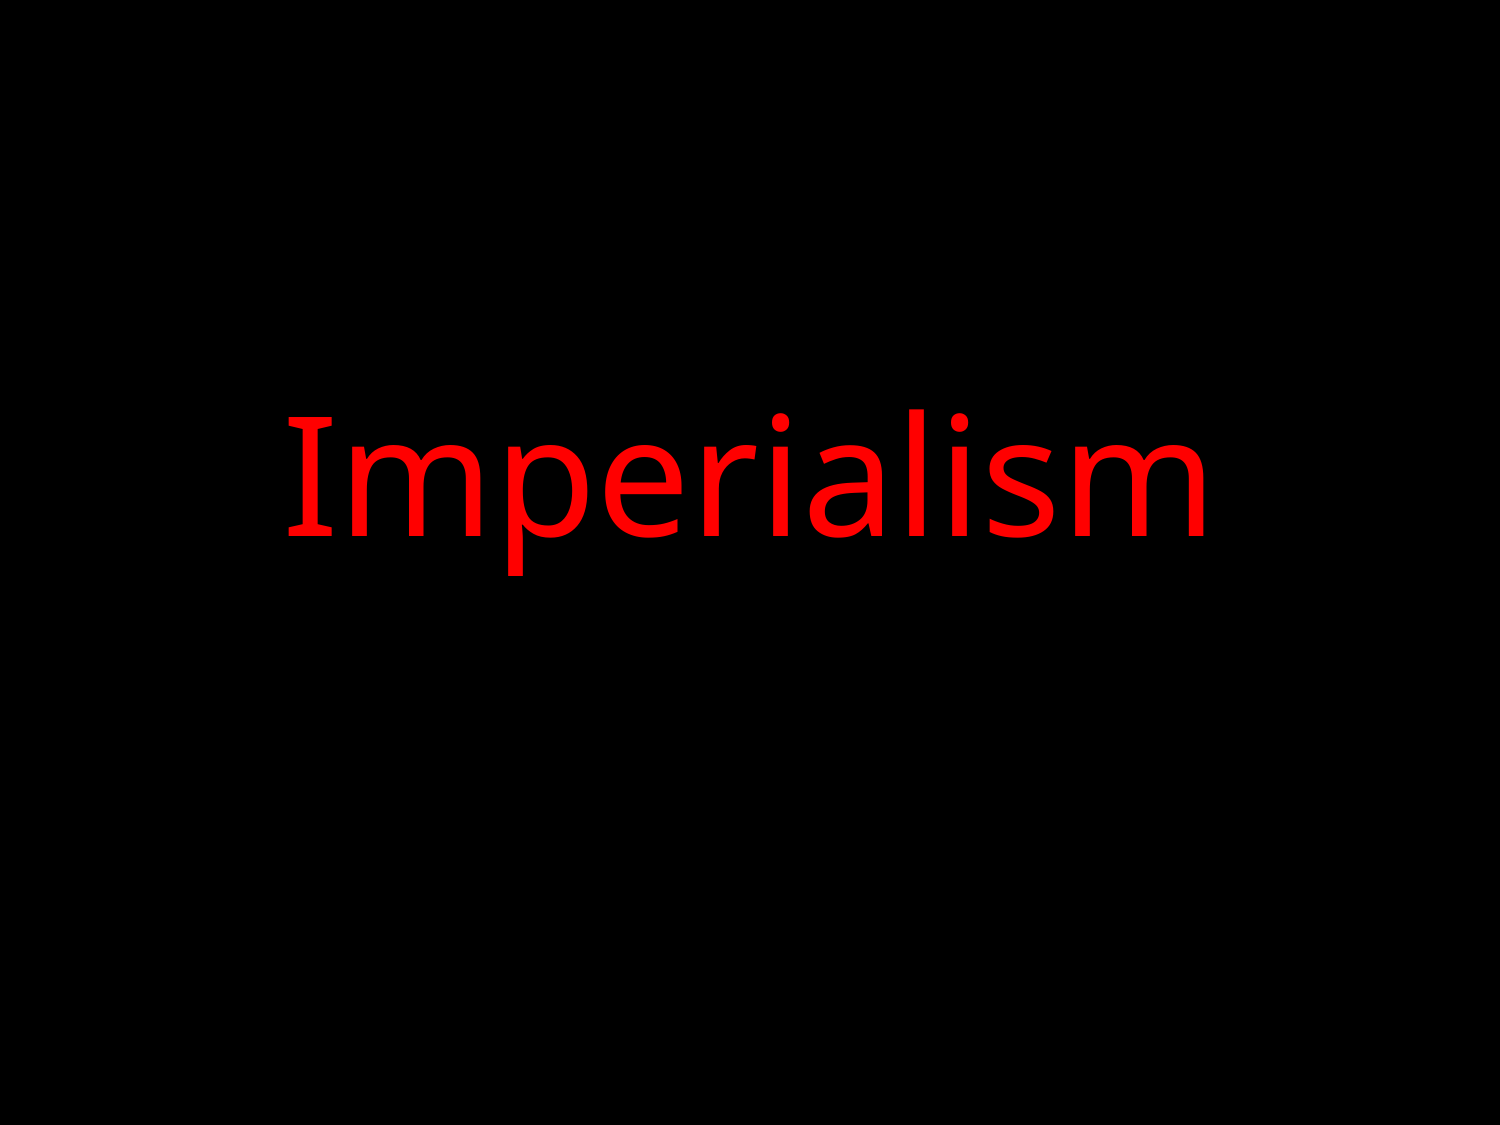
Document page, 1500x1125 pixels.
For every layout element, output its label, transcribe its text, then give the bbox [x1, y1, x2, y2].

title Imperialism [112, 349, 1388, 591]
